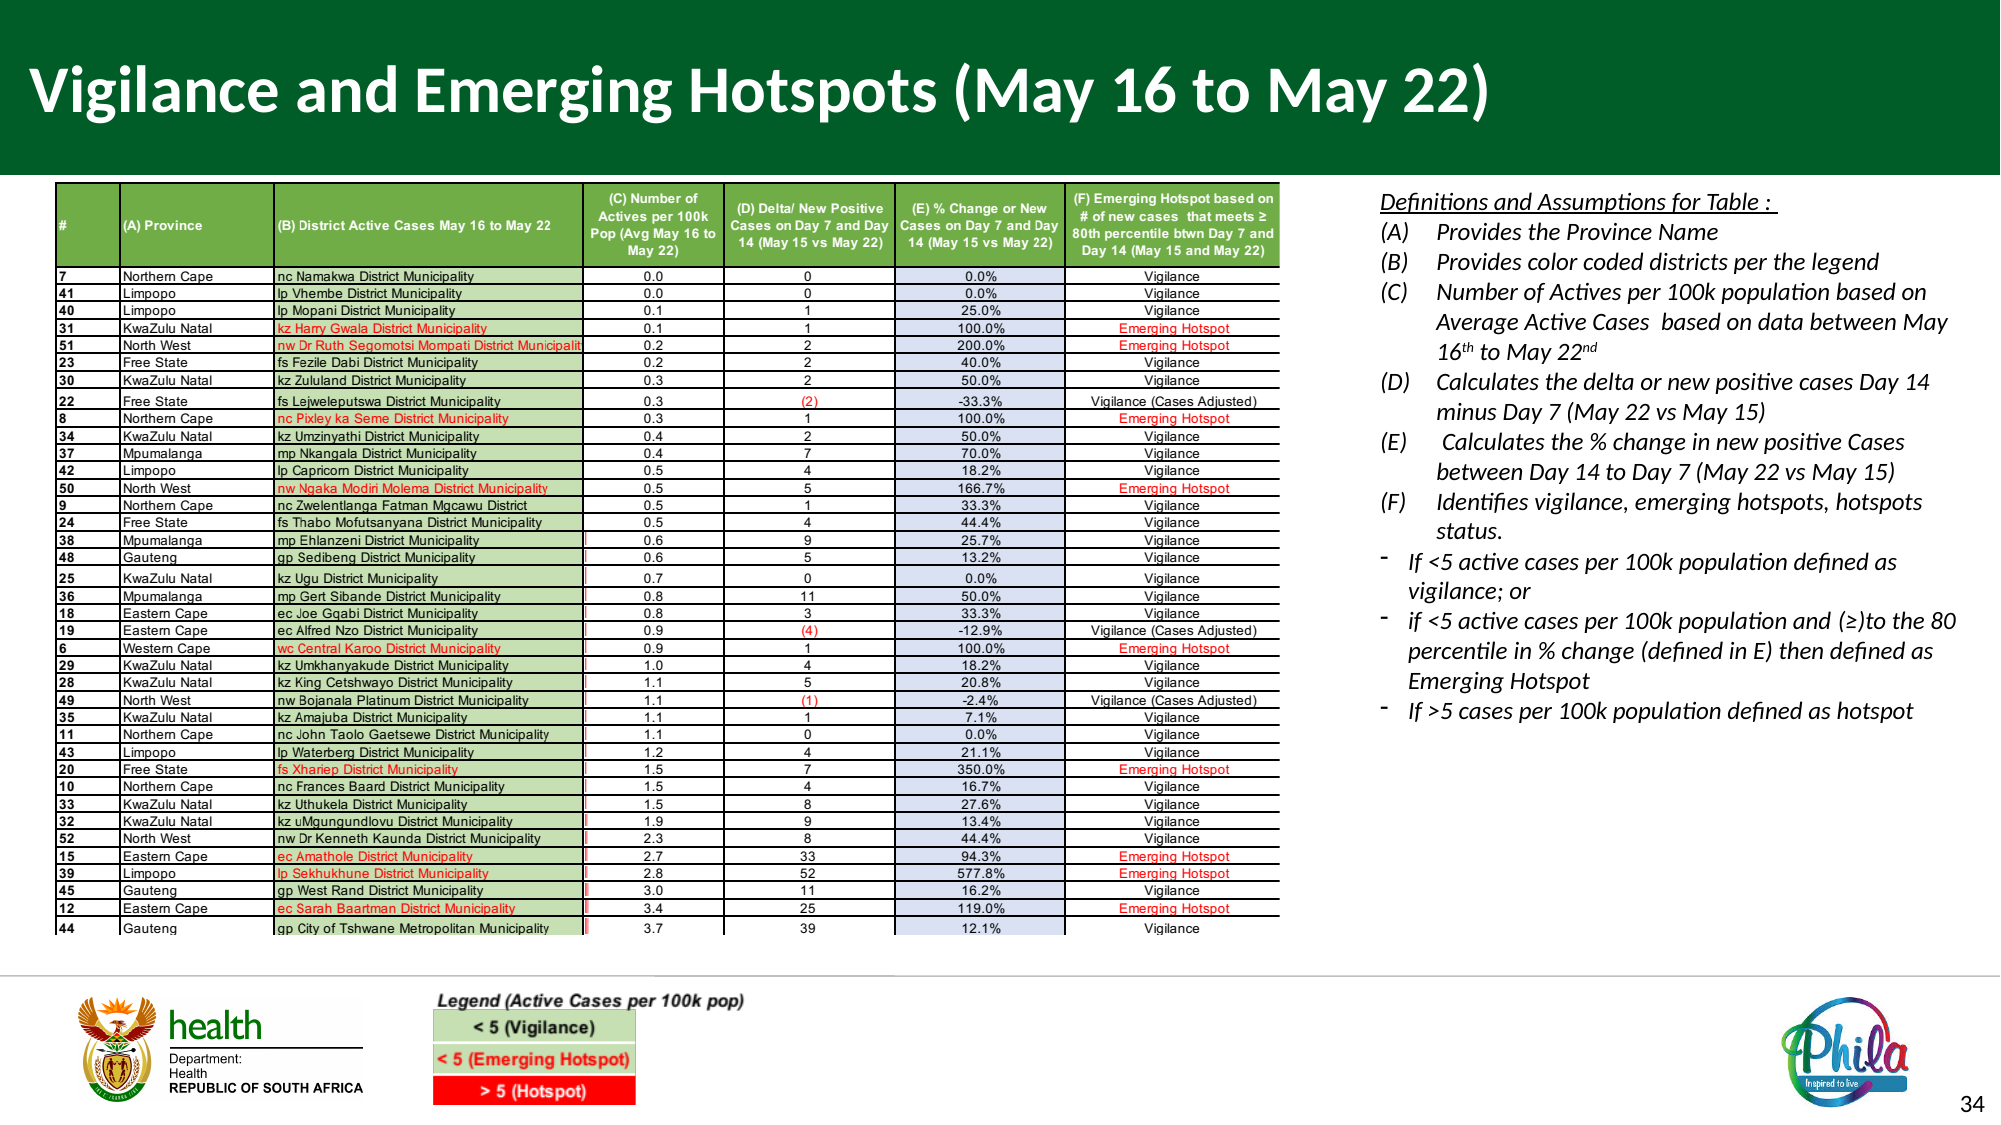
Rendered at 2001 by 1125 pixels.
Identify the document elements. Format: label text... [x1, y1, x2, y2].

slide_number 34 [1929, 1083, 2000, 1125]
text_box Vigilance and Emerging Hotspots (May 16 to May 22) [0, 0, 1872, 173]
picture [1756, 997, 1933, 1109]
text_box Definitions and Assumptions for Table : Provides the Province Name Provides color coded districts per the legend Number of Actives per 100k population based on Average Active Cases based on data between May 16th to May 22nd Calculates the delta or new positive cases Day 14 minus Day 7 (May 22 vs May 15) Calculates the % change in new positive Cases between Day 14 to Day 7 (May 22 vs May 15) Identifies vigilance, emerging hotspots, hotspots status. If <5 active cases per 100k population defined as vigilance; or if <5 active cases per 100k population and (≥)to the 80 percentile in % change (defined in E) then defined as Emerging Hotspot If >5 cases per 100k population defined as hotspot [1365, 178, 1981, 822]
picture [54, 182, 1280, 935]
picture [78, 997, 363, 1102]
picture [432, 987, 1036, 1105]
